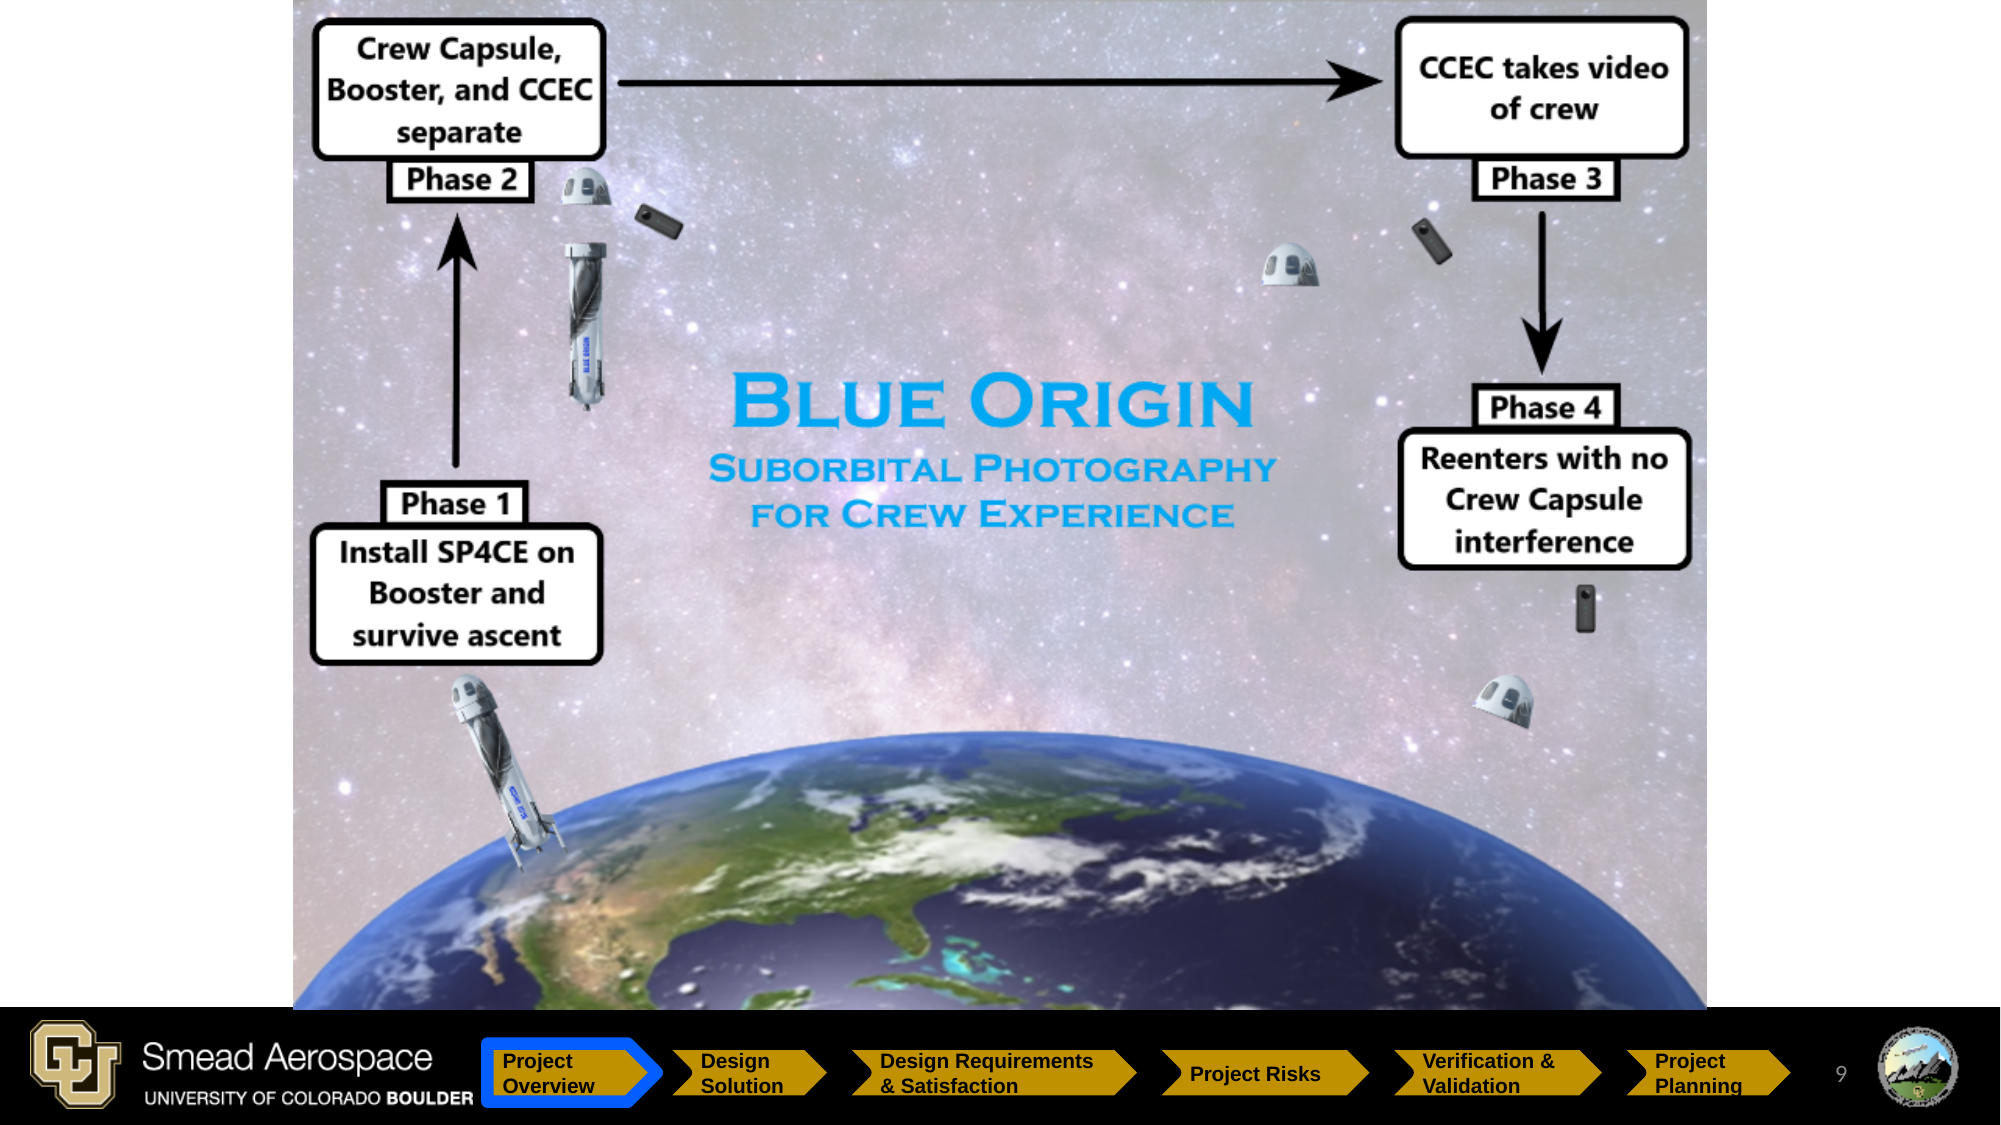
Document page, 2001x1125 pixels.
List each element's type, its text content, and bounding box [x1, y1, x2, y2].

picture [293, 0, 1707, 1010]
picture [1837, 1008, 2000, 1125]
text_box Design Solution [656, 1043, 837, 1102]
text_box Verification & Validation [1378, 1043, 1612, 1102]
text_box Design Requirements & Satisfaction [836, 1043, 1147, 1102]
text_box Project Planning [1611, 1043, 1800, 1102]
text_box Project Overview [487, 1043, 657, 1102]
text_box Project Risks [1146, 1043, 1379, 1102]
slide_number 9 [1412, 1042, 1832, 1103]
picture [30, 1020, 473, 1109]
